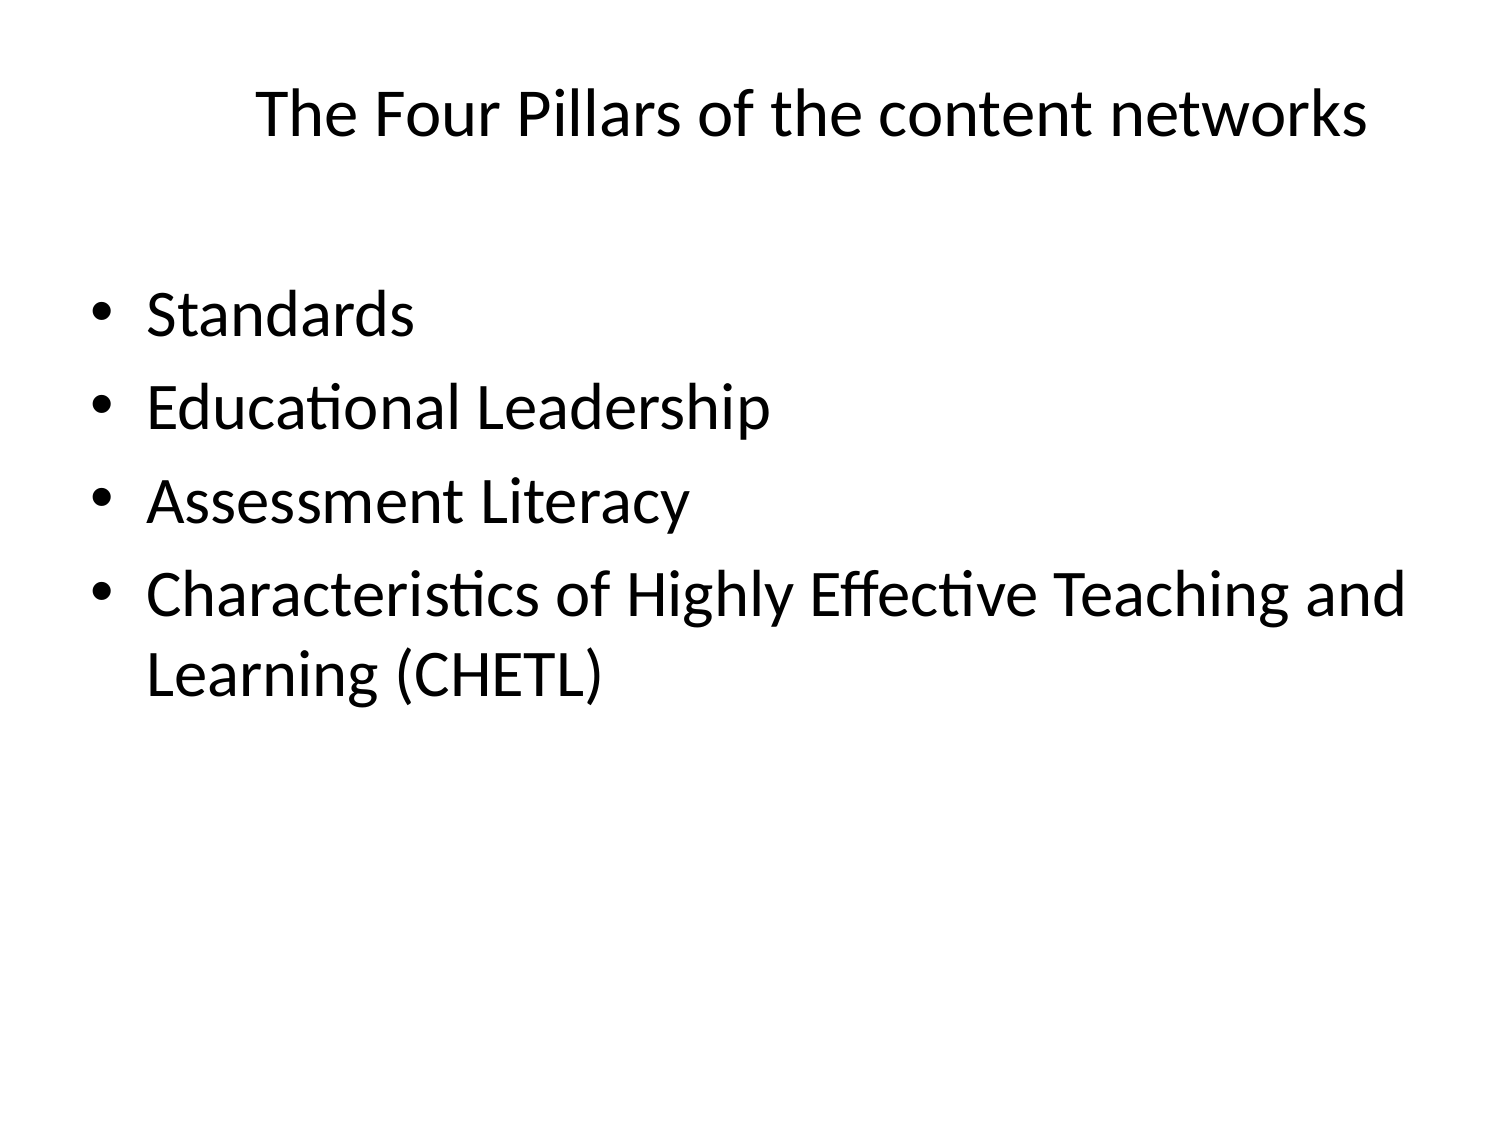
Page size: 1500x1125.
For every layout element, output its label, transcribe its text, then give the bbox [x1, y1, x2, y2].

list Standards Educational Leadership Assessment Literacy Characteristics of Highly Effective Teaching and Learning (CHETL) [75, 262, 1425, 1005]
title The Four Pillars of the content networks [212, 50, 1413, 168]
